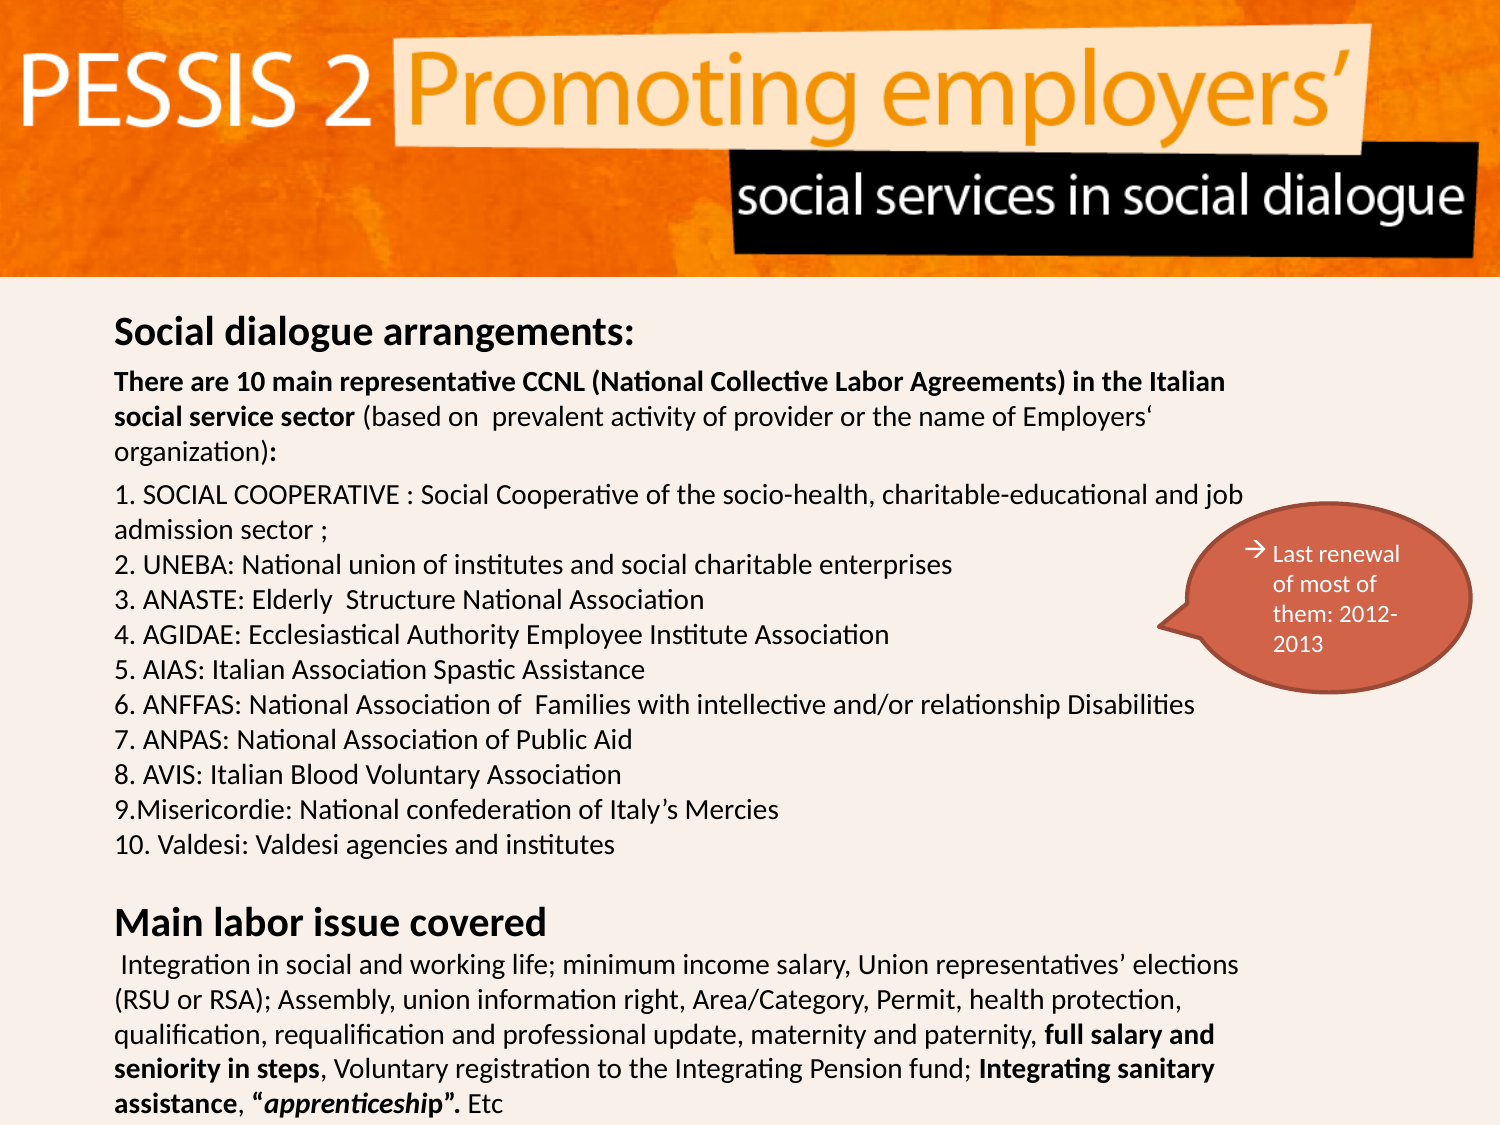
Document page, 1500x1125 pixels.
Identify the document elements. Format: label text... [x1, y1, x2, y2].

picture [0, 0, 1500, 277]
text_box Social dialogue arrangements: There are 10 main representative CCNL (National Collective Labor Agreements) in the Italian social service sector (based on prevalent activity of provider or the name of Employers‘ organization): 1. SOCIAL COOPERATIVE : Social Cooperative of the socio-health, charitable-educational and job admission sector ; 2. UNEBA: National union of institutes and social charitable enterprises 3. ANASTE: Elderly Structure National Association 4. AGIDAE: Ecclesiastical Authority Employee Institute Association 5. AIAS: Italian Association Spastic Assistance 6. ANFFAS: National Association of Families with intellective and/or relationship Disabilities 7. ANPAS: National Association of Public Aid 8. AVIS: Italian Blood Voluntary Association 9.Misericordie: National confederation of Italy’s Mercies 10. Valdesi: Valdesi agencies and institutes Main labor issue covered Integration in social and working life; minimum income salary, Union representatives’ elections (RSU or RSA); Assembly, union information right, Area/Category, Permit, health protection, qualification, requalification and professional update, maternity and paternity, full salary and seniority in steps, Voluntary registration to the Integrating Pension fund; Integrating sanitary assistance, “apprenticeship”. Etc [76, 286, 1294, 1125]
text_box Last renewal of most of them: 2012-2013 [1156, 501, 1473, 695]
